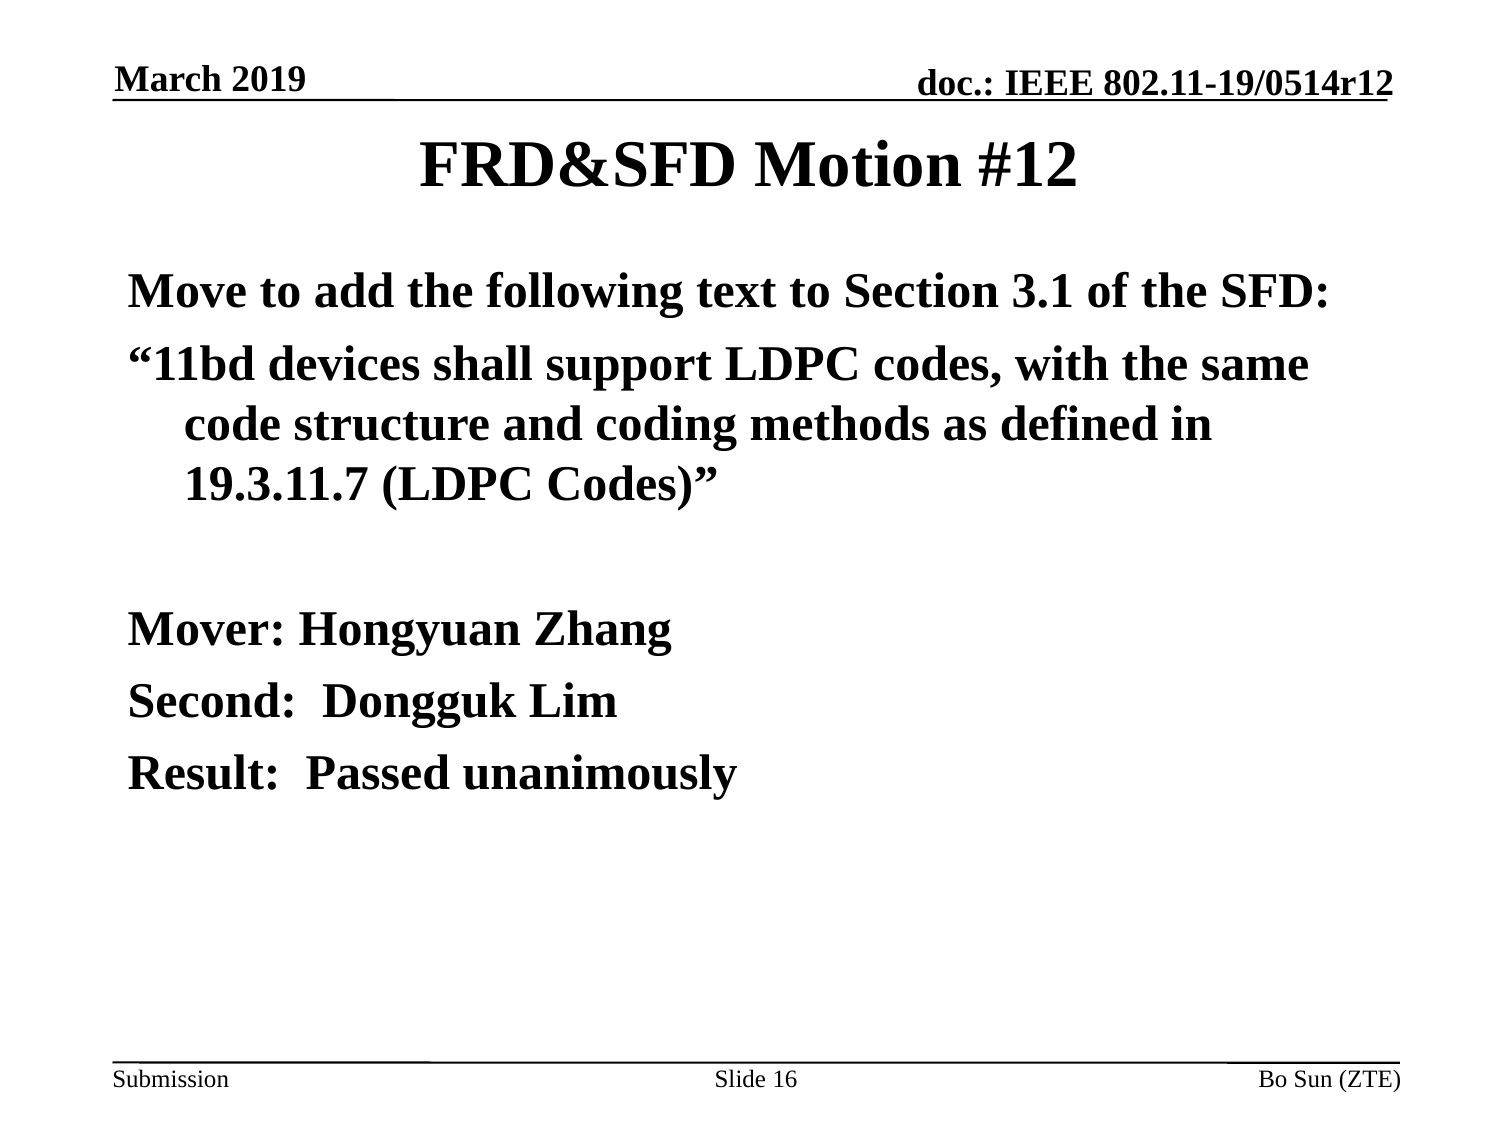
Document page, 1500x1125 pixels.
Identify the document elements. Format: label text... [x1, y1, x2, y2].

title FRD&SFD Motion #12 [112, 112, 1388, 209]
slide_number Slide 16 [712, 1061, 800, 1123]
list Move to add the following text to Section 3.1 of the SFD: “11bd devices shall support LDPC codes, with the same code structure and coding methods as defined in 19.3.11.7 (LDPC Codes)” Mover: Hongyuan Zhang Second: Dongguk Lim Result: Passed unanimously [112, 249, 1388, 1000]
footer Bo Sun (ZTE) [878, 1061, 1402, 1093]
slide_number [114, 54, 423, 100]
